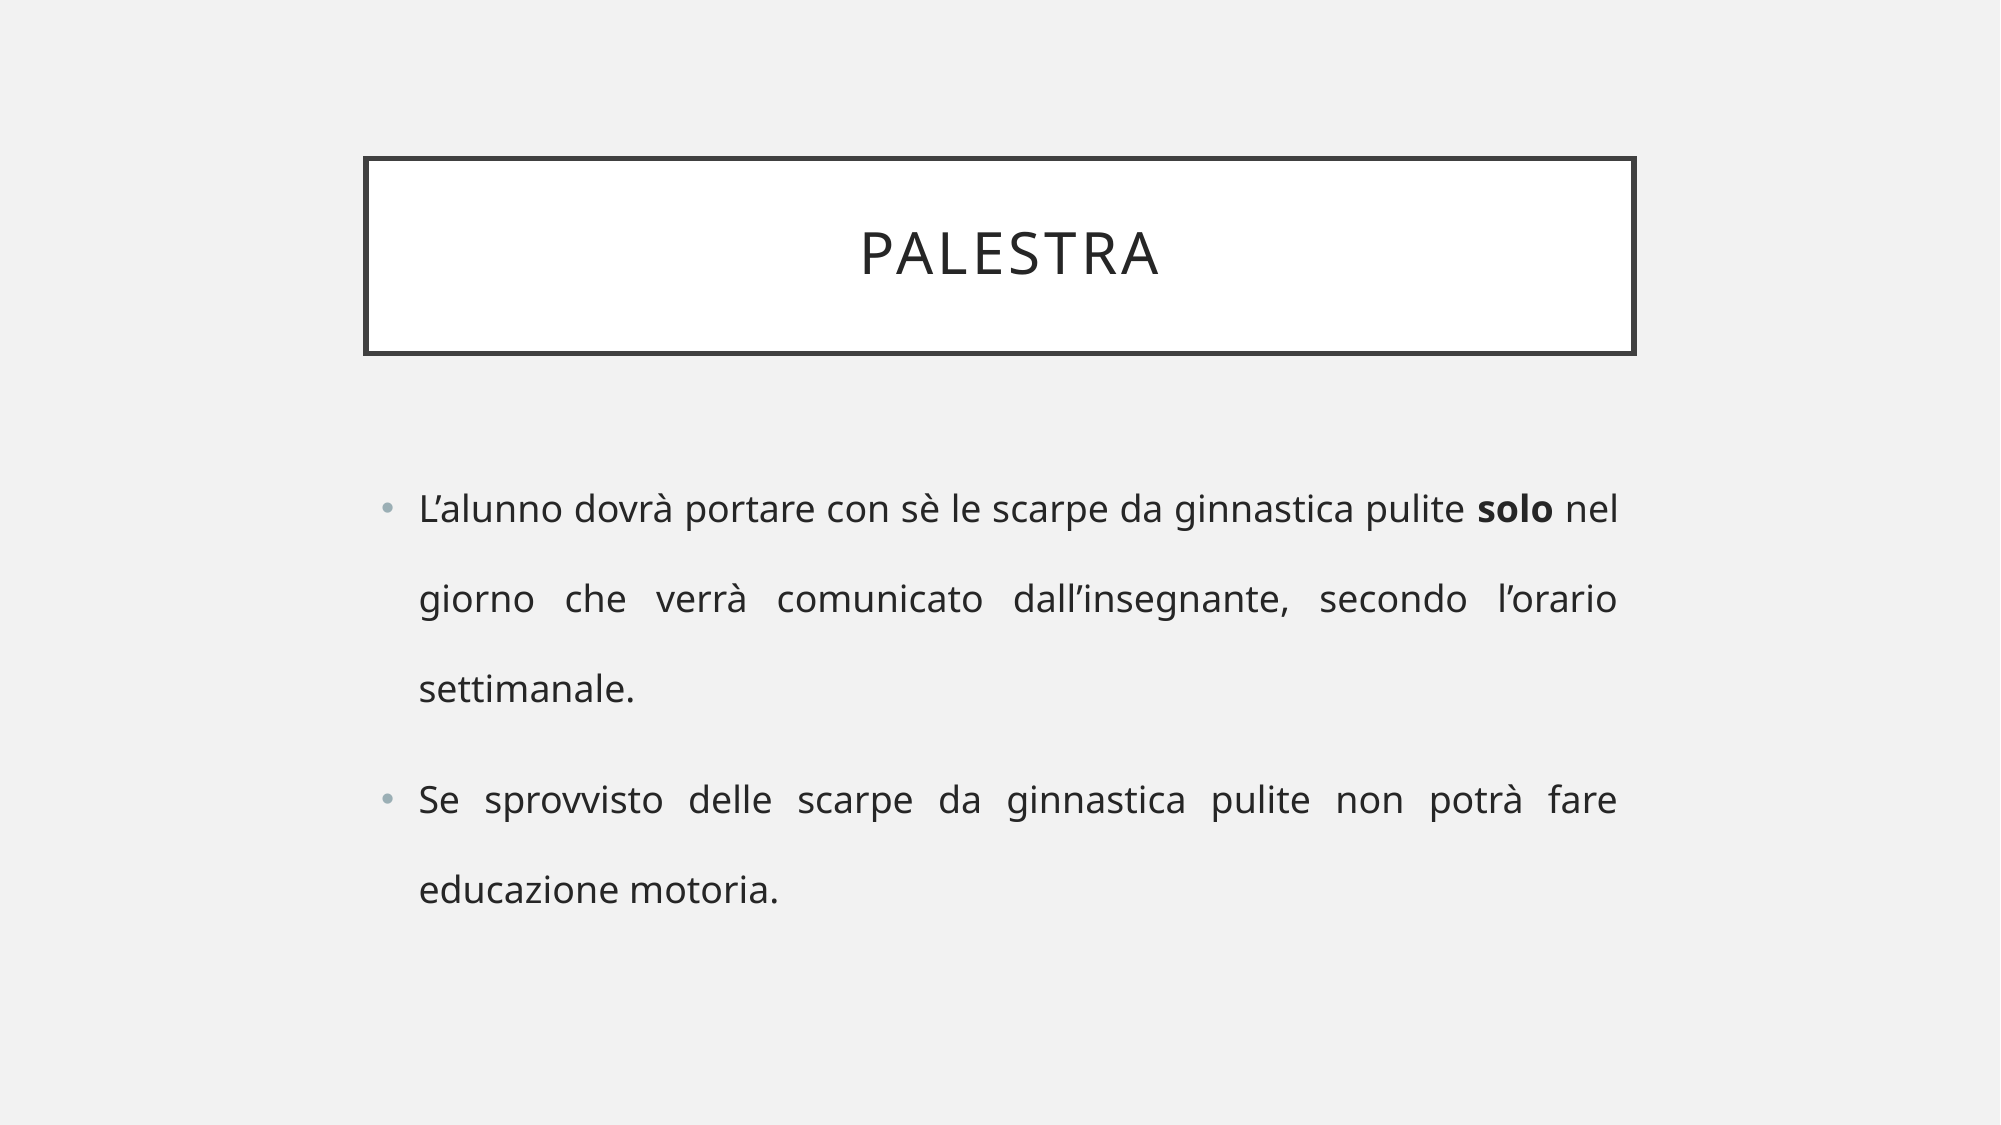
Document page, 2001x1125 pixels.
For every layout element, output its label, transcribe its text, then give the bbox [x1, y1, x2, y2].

title PALESTRA [363, 156, 1637, 356]
list L’alunno dovrà portare con sè le scarpe da ginnastica pulite solo nel giorno che verrà comunicato dall’insegnante, secondo l’orario settimanale. Se sprovvisto delle scarpe da ginnastica pulite non potrà fare educazione motoria. [366, 432, 1634, 942]
